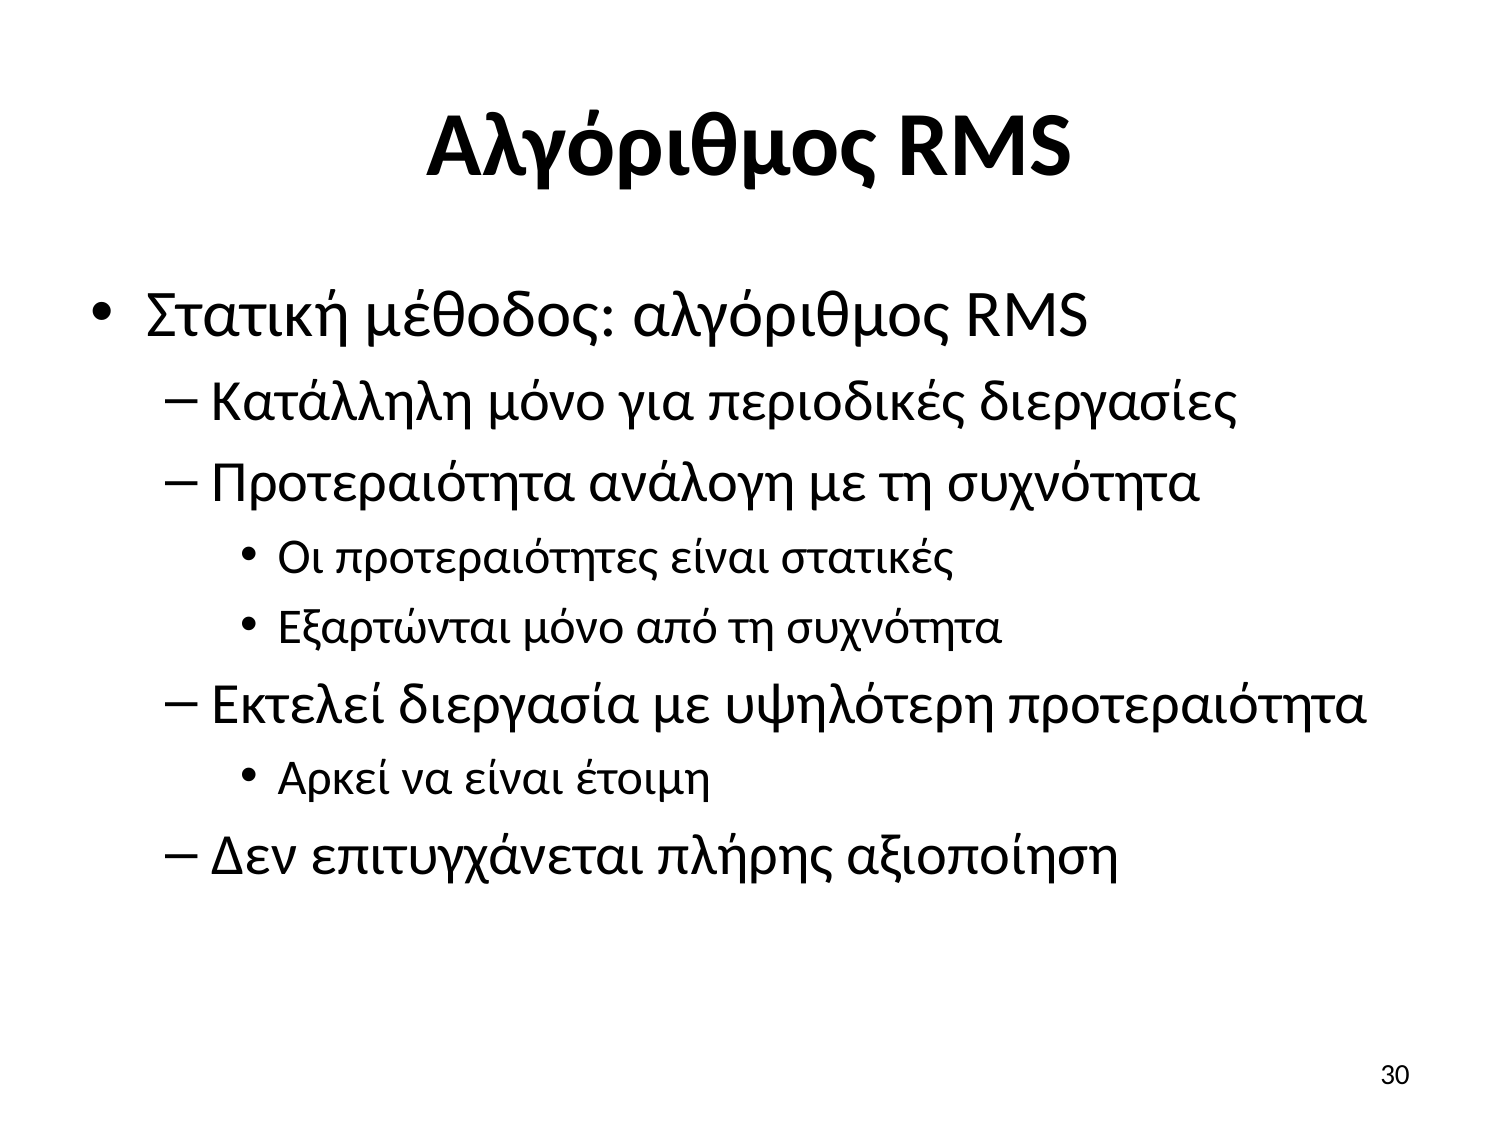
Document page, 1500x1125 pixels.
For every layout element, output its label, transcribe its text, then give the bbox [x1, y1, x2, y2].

list Στατική μέθοδος: αλγόριθμος RMS Κατάλληλη μόνο για περιοδικές διεργασίες Προτεραιότητα ανάλογη με τη συχνότητα Οι προτεραιότητες είναι στατικές Εξαρτώνται μόνο από τη συχνότητα Εκτελεί διεργασία με υψηλότερη προτεραιότητα Αρκεί να είναι έτοιμη Δεν επιτυγχάνεται πλήρης αξιοποίηση [75, 262, 1425, 1005]
slide_number 30 [1074, 1042, 1425, 1103]
title Αλγόριθμος RMS [75, 45, 1425, 233]
